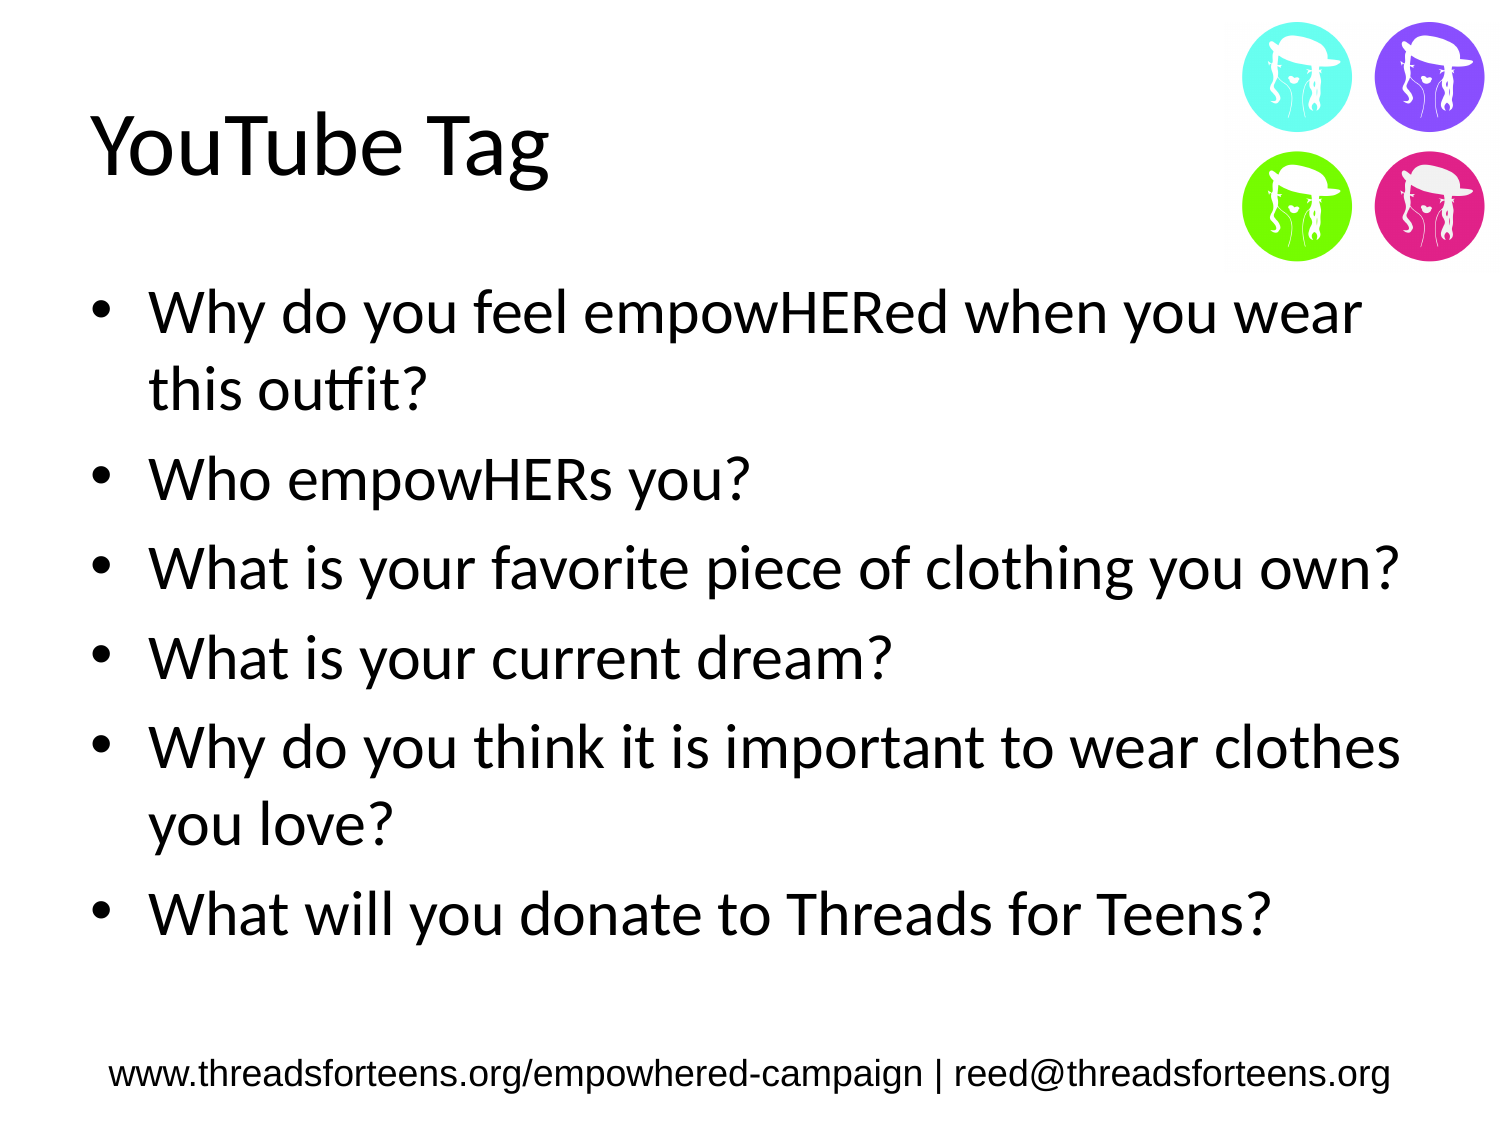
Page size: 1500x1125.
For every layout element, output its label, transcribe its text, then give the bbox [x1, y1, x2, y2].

picture [1224, 21, 1500, 273]
text_box www.threadsforteens.org/empowhered-campaign | reed@threadsforteens.org [0, 1041, 1500, 1102]
title YouTube Tag [75, 45, 1219, 233]
list Why do you feel empowHERed when you wear this outfit? Who empowHERs you? What is your favorite piece of clothing you own? What is your current dream? Why do you think it is important to wear clothes you love? What will you donate to Threads for Teens? [75, 262, 1425, 1005]
